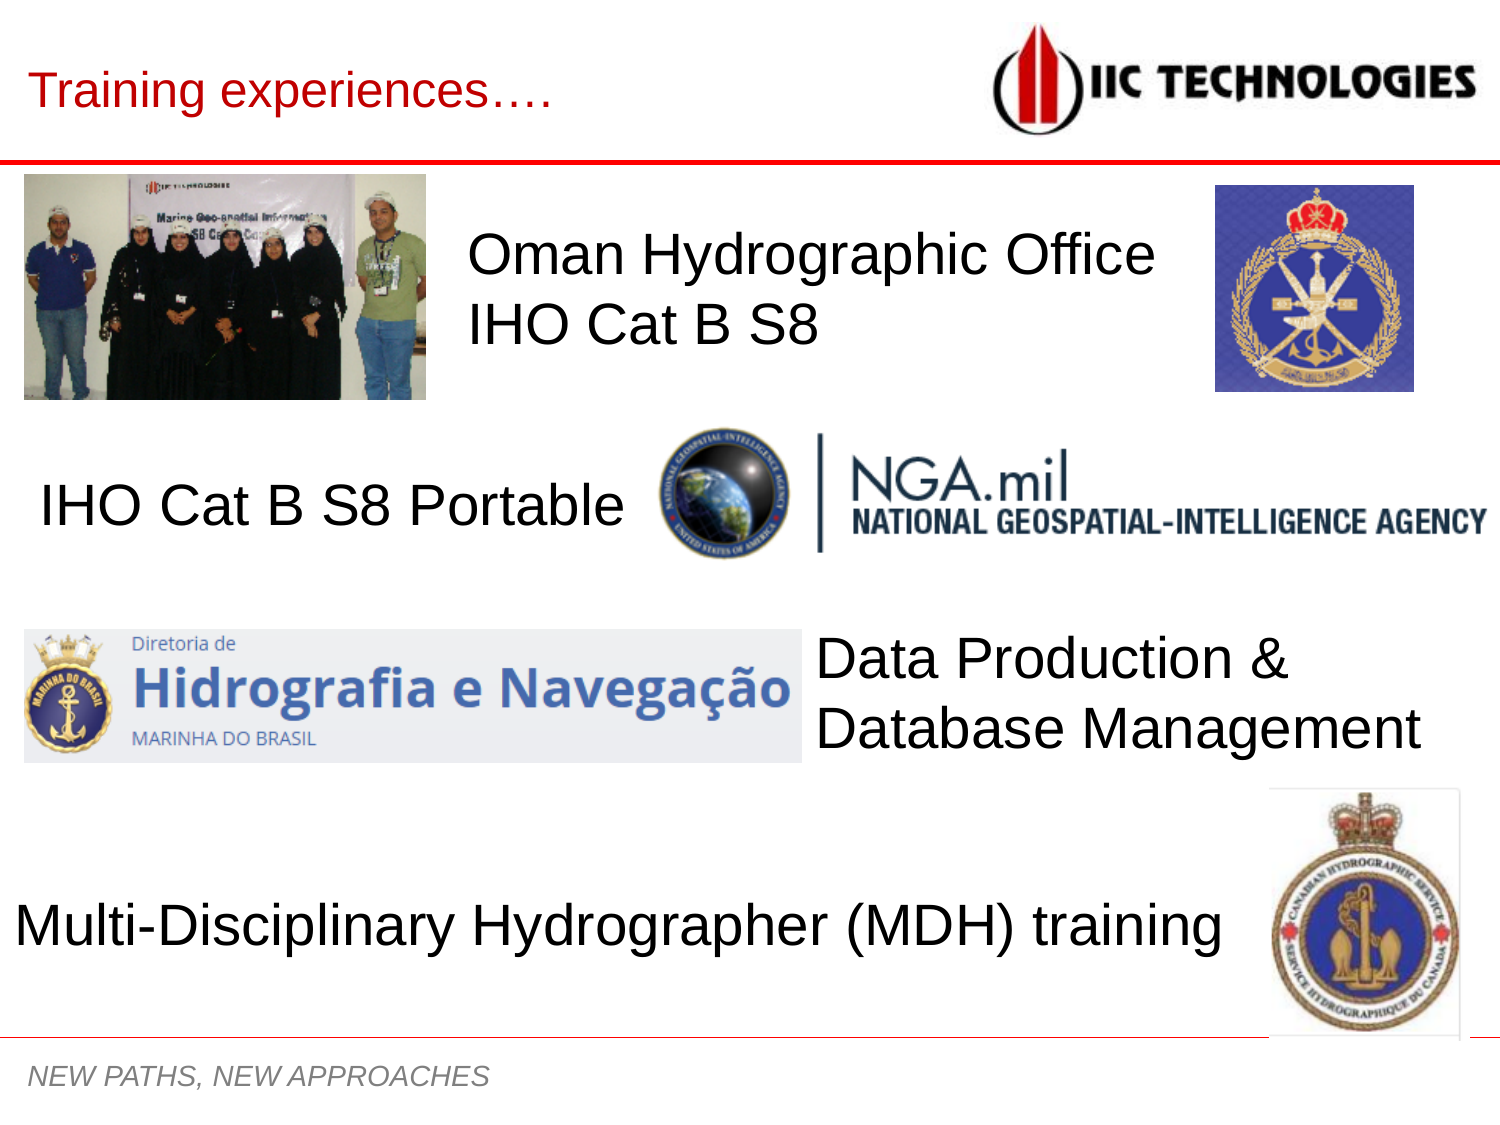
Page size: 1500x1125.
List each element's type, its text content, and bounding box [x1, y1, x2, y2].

picture [984, 22, 1488, 138]
text_box Data Production & Database Management [801, 613, 1489, 768]
picture [1215, 185, 1414, 392]
text_box Training experiences…. [12, 49, 985, 125]
picture [652, 424, 1495, 565]
text_box Oman Hydrographic Office IHO Cat B S8 [452, 208, 1173, 364]
picture [1269, 782, 1470, 1041]
picture [23, 629, 802, 763]
text_box IHO Cat B S8 Portable [24, 459, 645, 545]
text_box Multi-Disciplinary Hydrographer (MDH) training [0, 879, 1262, 965]
picture [24, 174, 426, 401]
